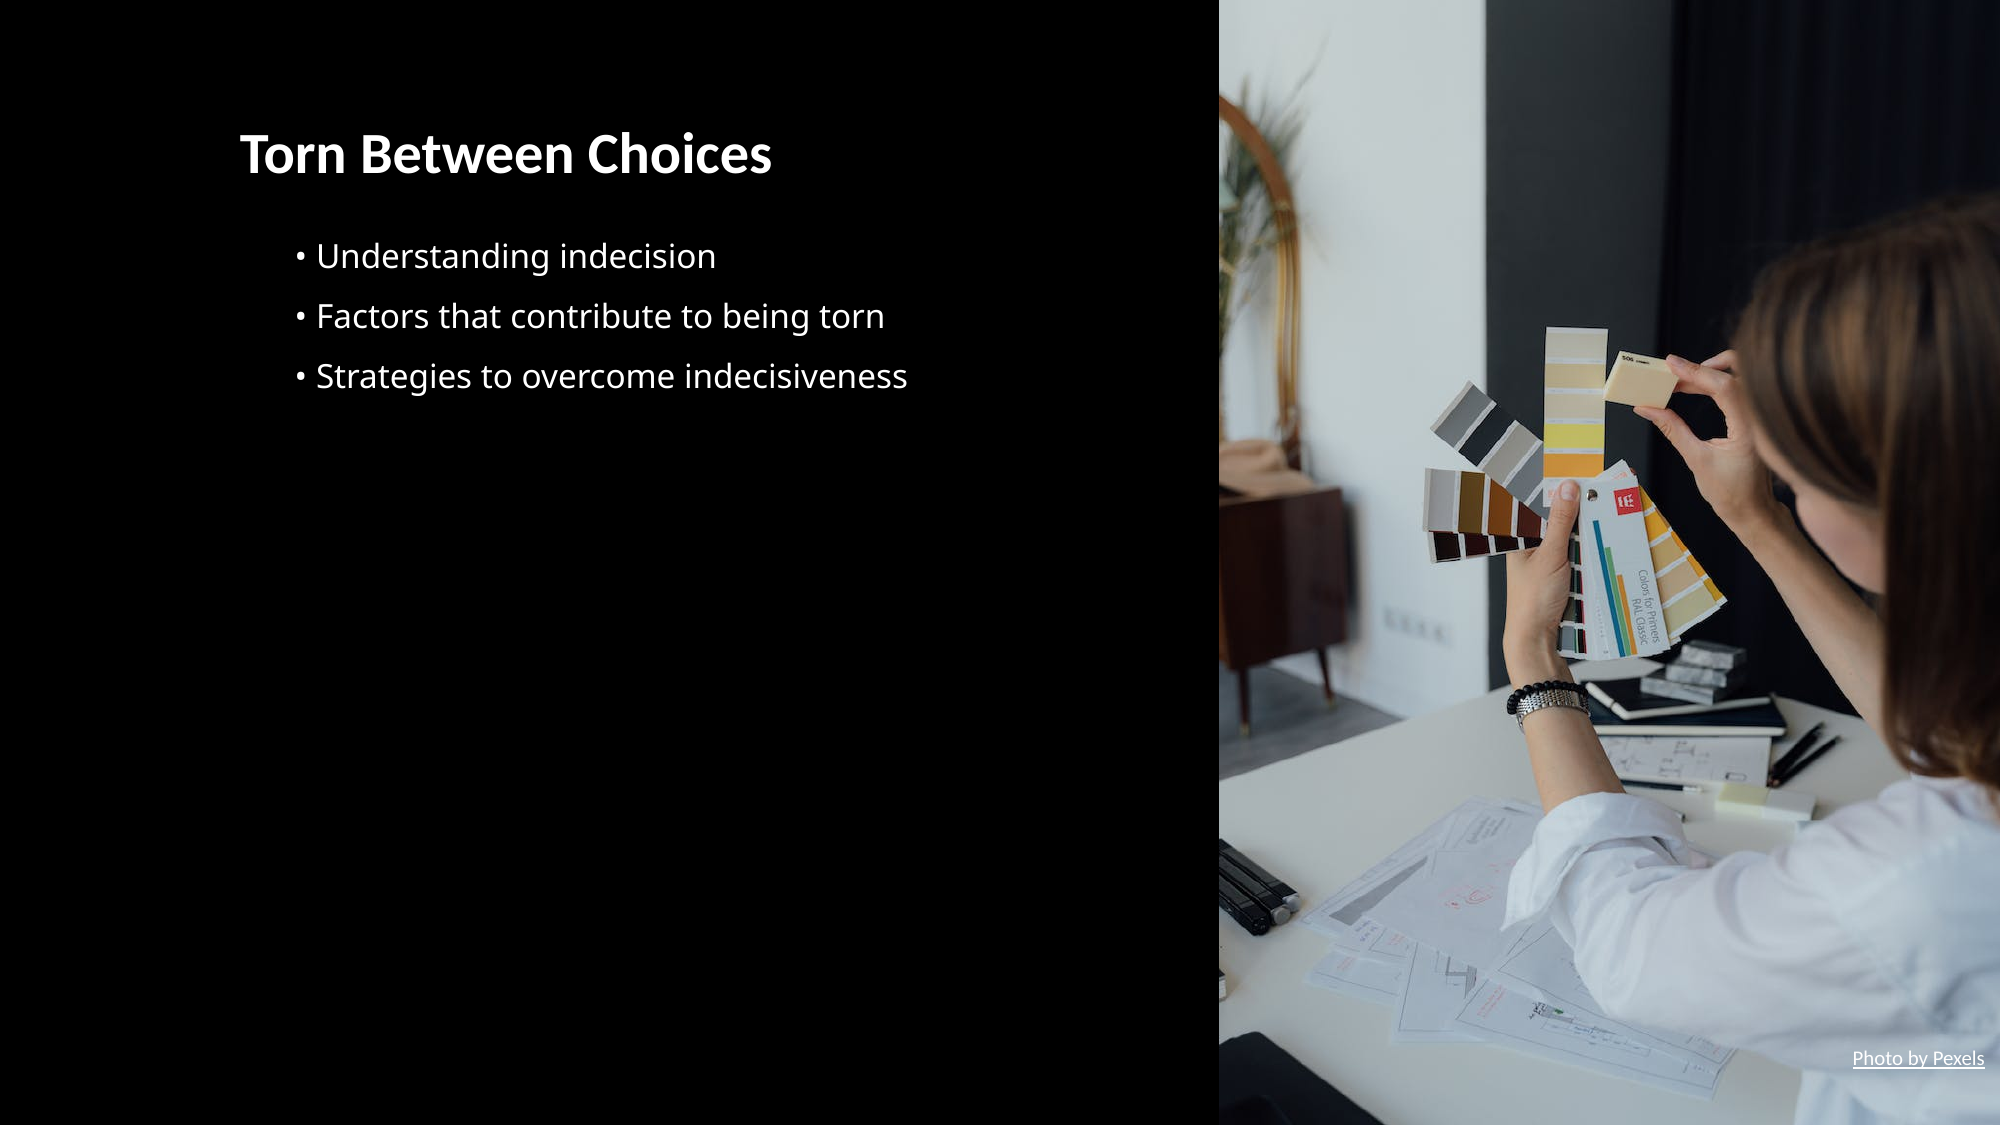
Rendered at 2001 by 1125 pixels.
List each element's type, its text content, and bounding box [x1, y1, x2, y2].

text_box • Understanding indecision [262, 217, 1013, 277]
picture [1219, 0, 2000, 1125]
text_box • Strategies to overcome indecisiveness [262, 337, 1013, 413]
text_box • Factors that contribute to being torn [262, 277, 1013, 337]
text_box Torn Between Choices [225, 112, 1219, 188]
